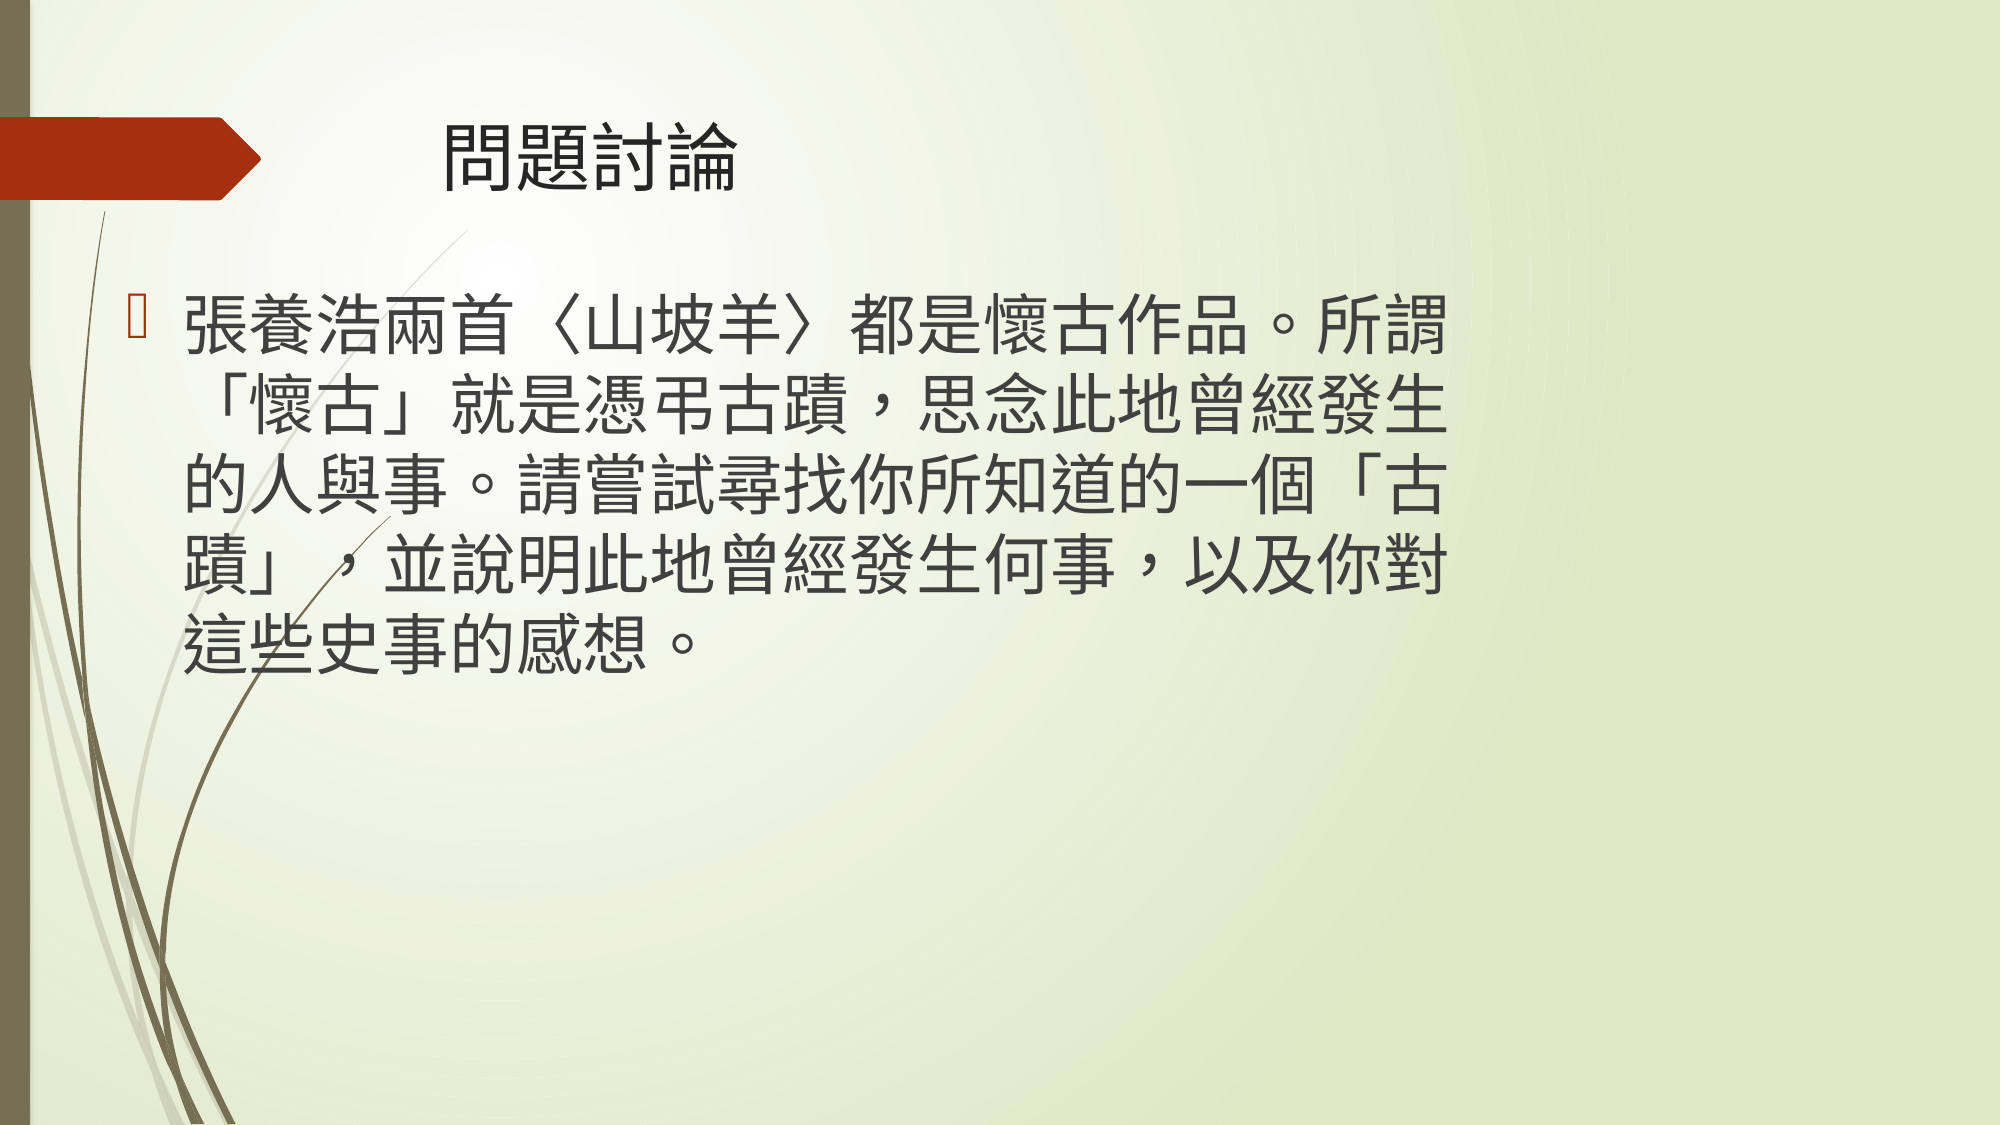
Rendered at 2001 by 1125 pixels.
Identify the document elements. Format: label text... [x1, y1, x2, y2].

list 張養浩兩首〈山坡羊〉都是懷古作品。所謂「懷古」就是憑弔古蹟，思念此地曾經發生的人與事。請嘗試尋找你所知道的一個「古蹟」，並說明此地曾經發生何事，以及你對這些史事的感想。 [111, 275, 1522, 992]
title 問題討論 [425, 102, 1888, 313]
